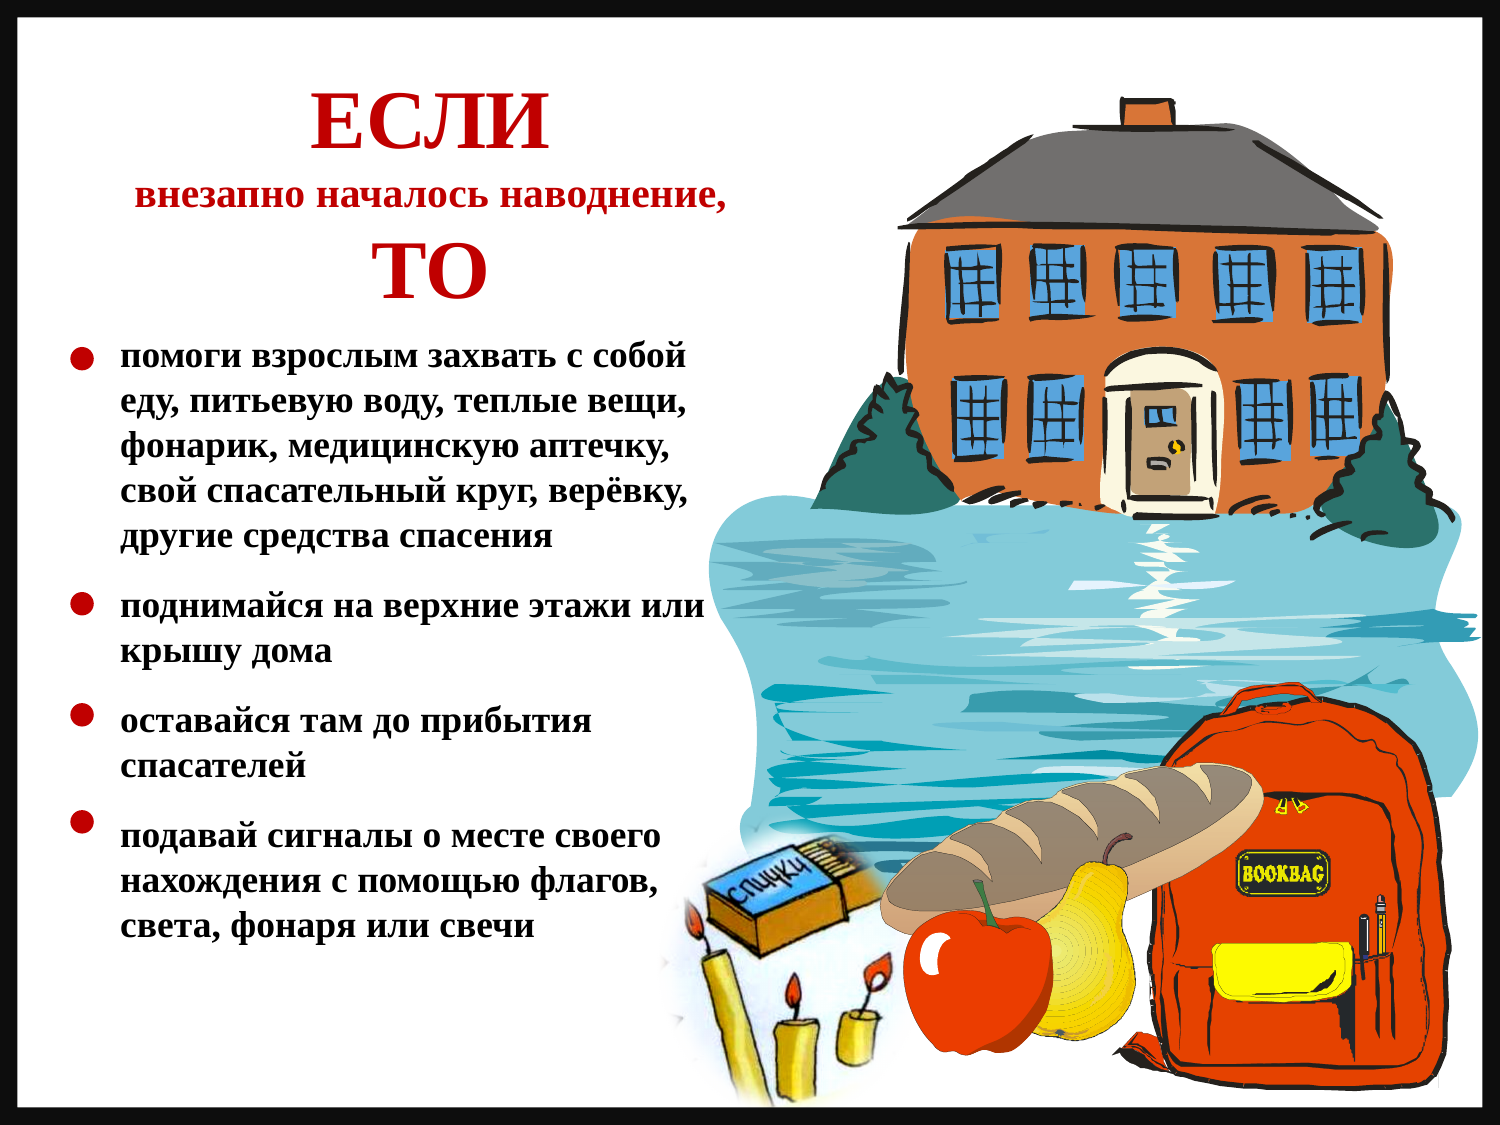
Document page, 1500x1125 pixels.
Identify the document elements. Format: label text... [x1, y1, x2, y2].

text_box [1110, 679, 1454, 1093]
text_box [808, 94, 1458, 552]
text_box [68, 701, 96, 729]
text_box ЕСЛИ внезапно началось наводнение, ТО [119, 57, 742, 323]
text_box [1002, 831, 1137, 1043]
text_box [0, 0, 1500, 1125]
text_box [902, 878, 1055, 1058]
picture [655, 808, 926, 1125]
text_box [878, 761, 1266, 942]
text_box [68, 808, 96, 836]
text_box [68, 589, 96, 618]
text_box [702, 420, 1489, 929]
text_box [68, 344, 96, 373]
text_box помоги взрослым захвать с собой еду, питьевую воду, теплые вещи, фонарик, медицинскую аптечку, свой спасательный круг, верёвку, другие средства спасения поднимайся на верхние этажи или крышу дома оставайся там до прибытия спасателей подавай сигналы о месте своего нахождения с помощью флагов, света, фонаря или свечи [105, 322, 727, 952]
